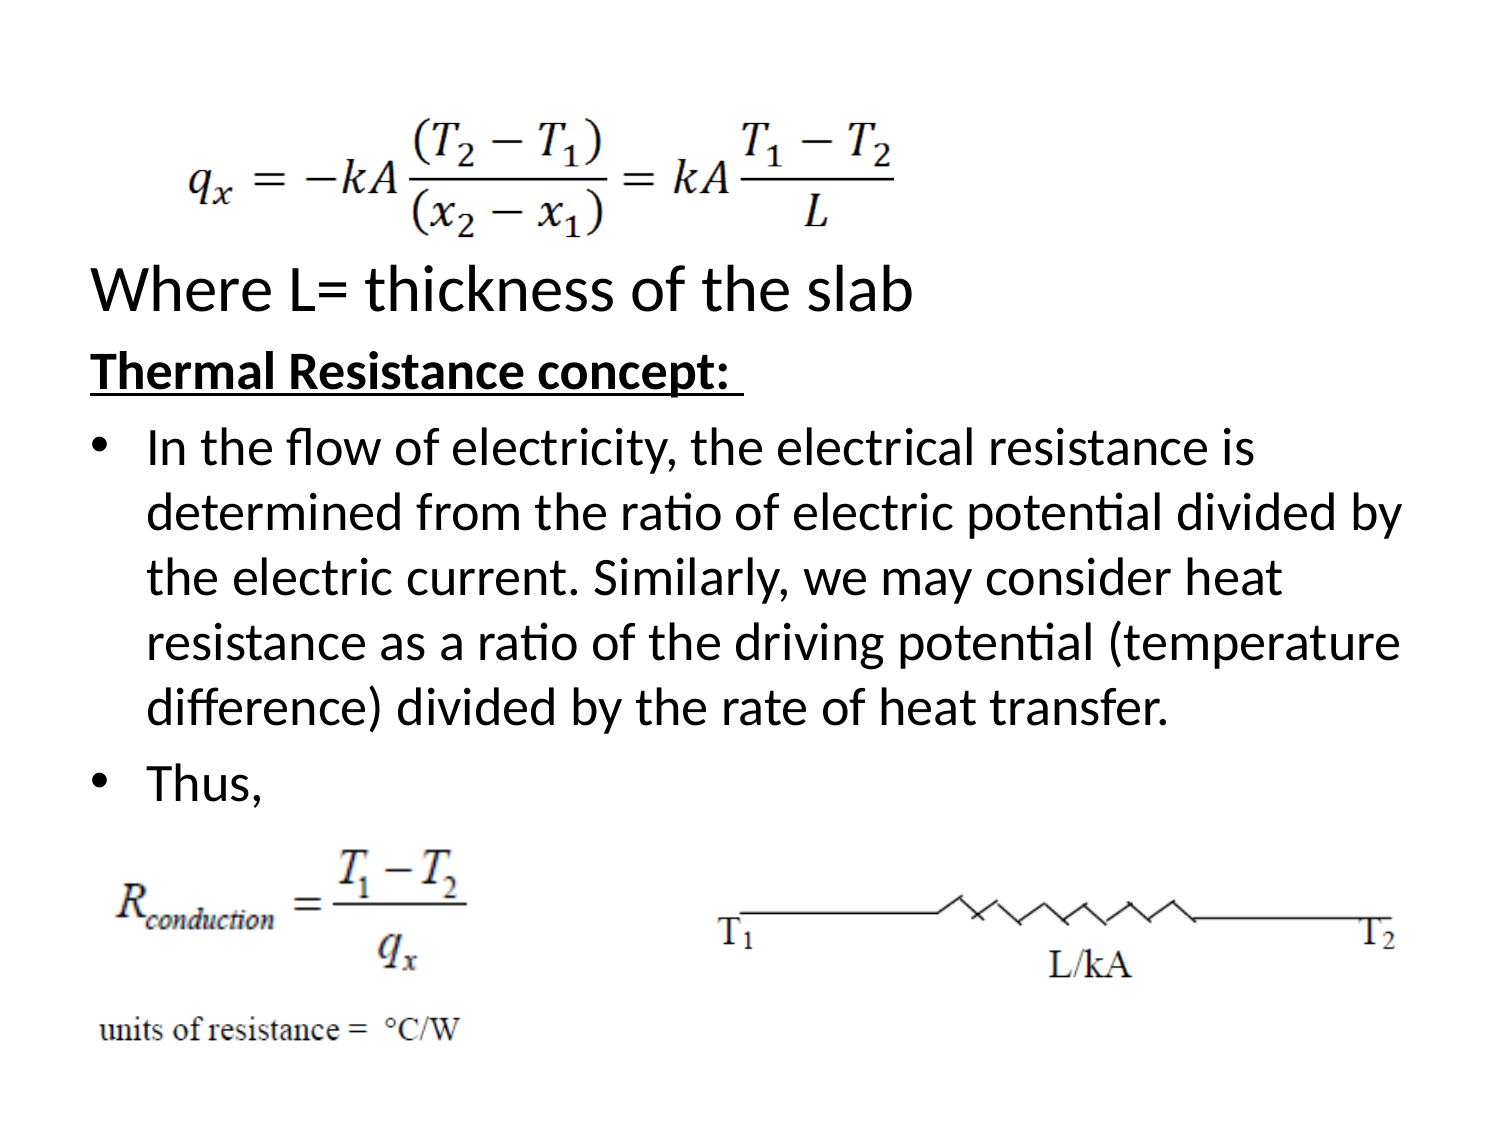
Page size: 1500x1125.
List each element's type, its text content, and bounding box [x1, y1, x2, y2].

picture [87, 999, 482, 1071]
list Where L= thickness of the slab Thermal Resistance concept: In the flow of electricity, the electrical resistance is determined from the ratio of electric potential divided by the electric current. Similarly, we may consider heat resistance as a ratio of the driving potential (temperature difference) divided by the rate of heat transfer. Thus, [75, 50, 1425, 1005]
picture [699, 871, 1429, 998]
picture [87, 824, 526, 983]
picture [187, 112, 894, 248]
